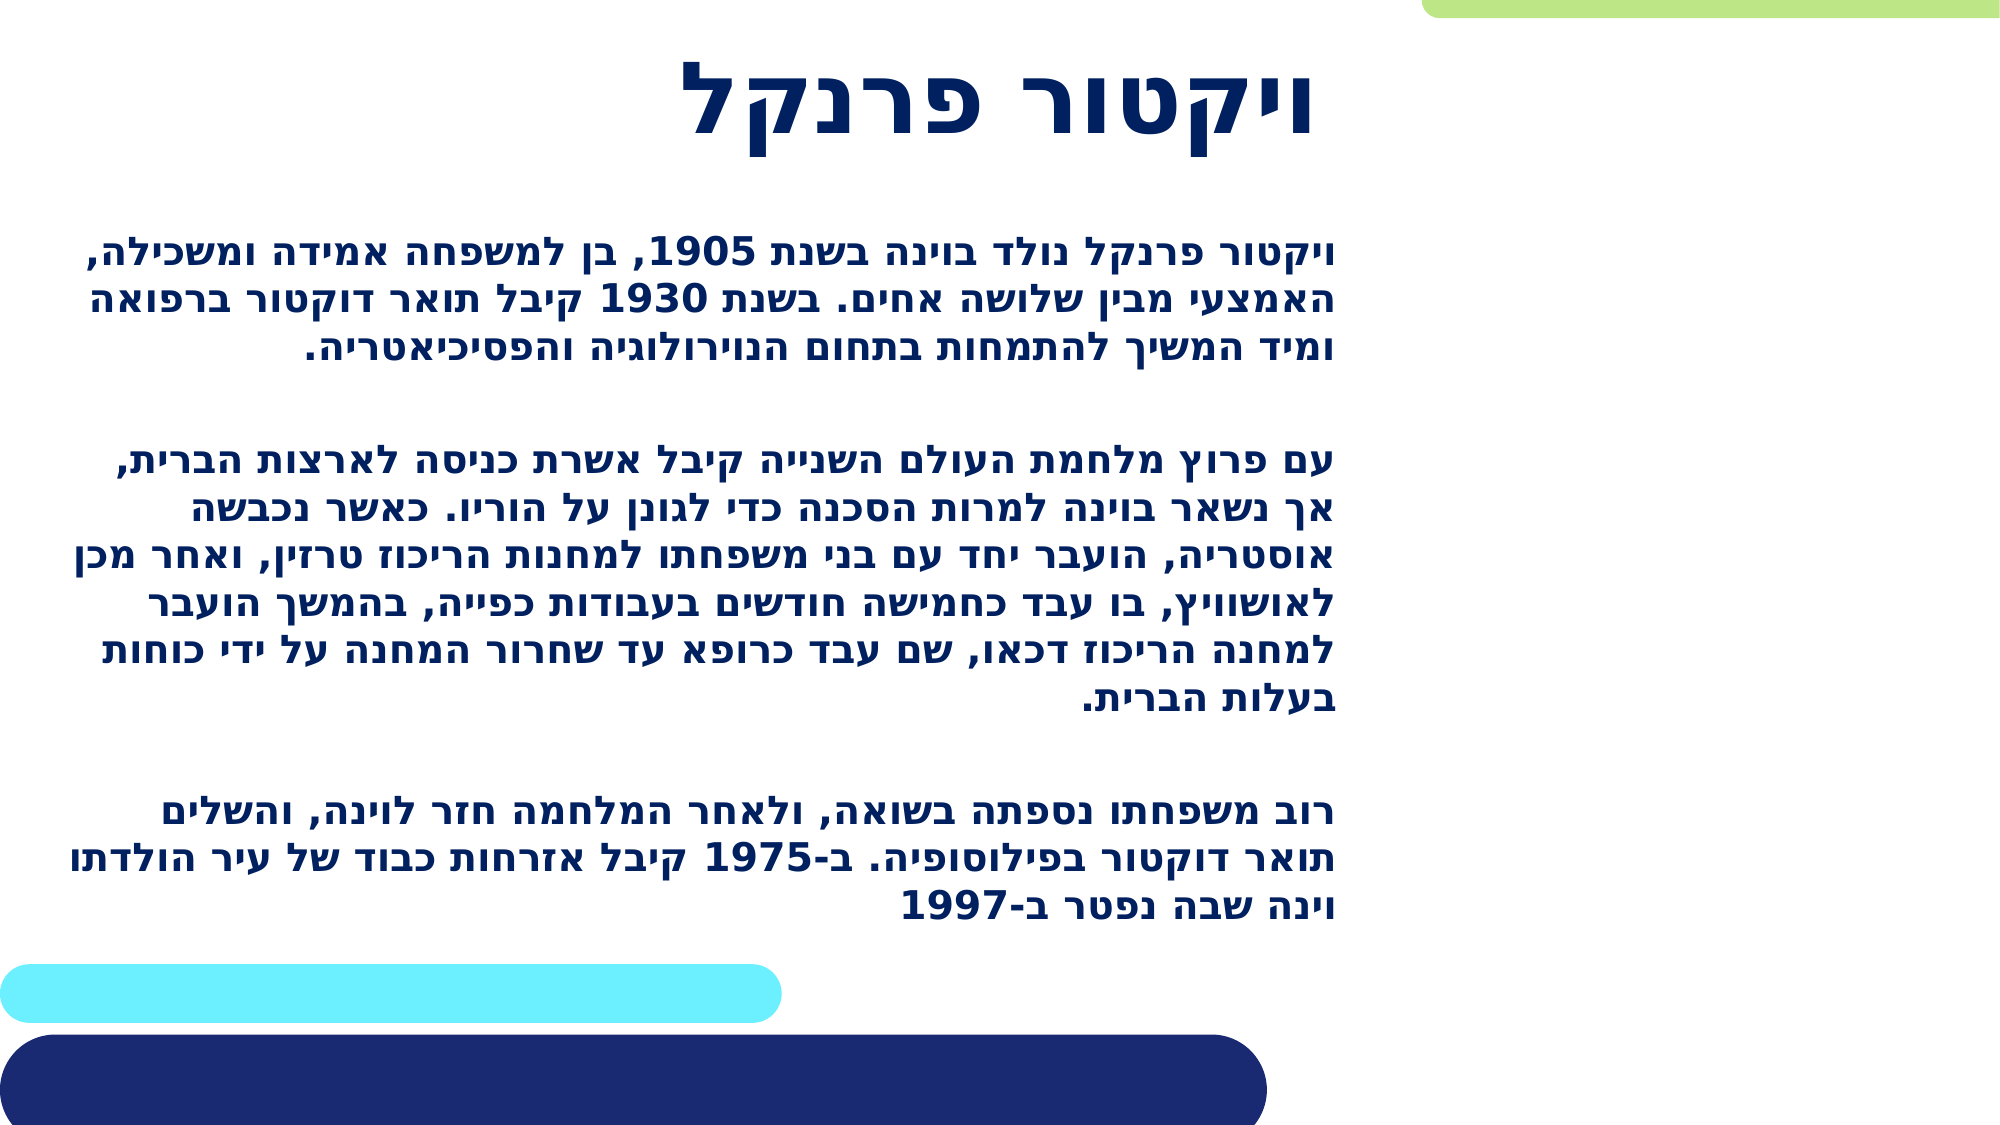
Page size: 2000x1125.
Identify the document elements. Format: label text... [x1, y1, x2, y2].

list ויקטור פרנקל נולד בוינה בשנת 1905, בן למשפחה אמידה ומשכילה, האמצעי מבין שלושה אחים. בשנת 1930 קיבל תואר דוקטור ברפואה ומיד המשיך להתמחות בתחום הנוירולוגיה והפסיכיאטריה. עם פרוץ מלחמת העולם השנייה קיבל אשרת כניסה לארצות הברית, אך נשאר בוינה למרות הסכנה כדי לגונן על הוריו. כאשר נכבשה אוסטריה, הועבר יחד עם בני משפחתו למחנות הריכוז טרזין, ואחר מכן לאושוויץ, בו עבד כחמישה חודשים בעבודות כפייה, בהמשך הועבר למחנה הריכוז דכאו, שם עבד כרופא עד שחרור המחנה על ידי כוחות בעלות הברית. רוב משפחתו נספתה בשואה, ולאחר המלחמה חזר לוינה, והשלים תואר דוקטור בפילוסופיה. ב-1975 קיבל אזרחות כבוד של עיר הולדתו וינה שבה נפטר ב-1997 [40, 165, 1353, 951]
title ויקטור פרנקל [84, 34, 1916, 154]
